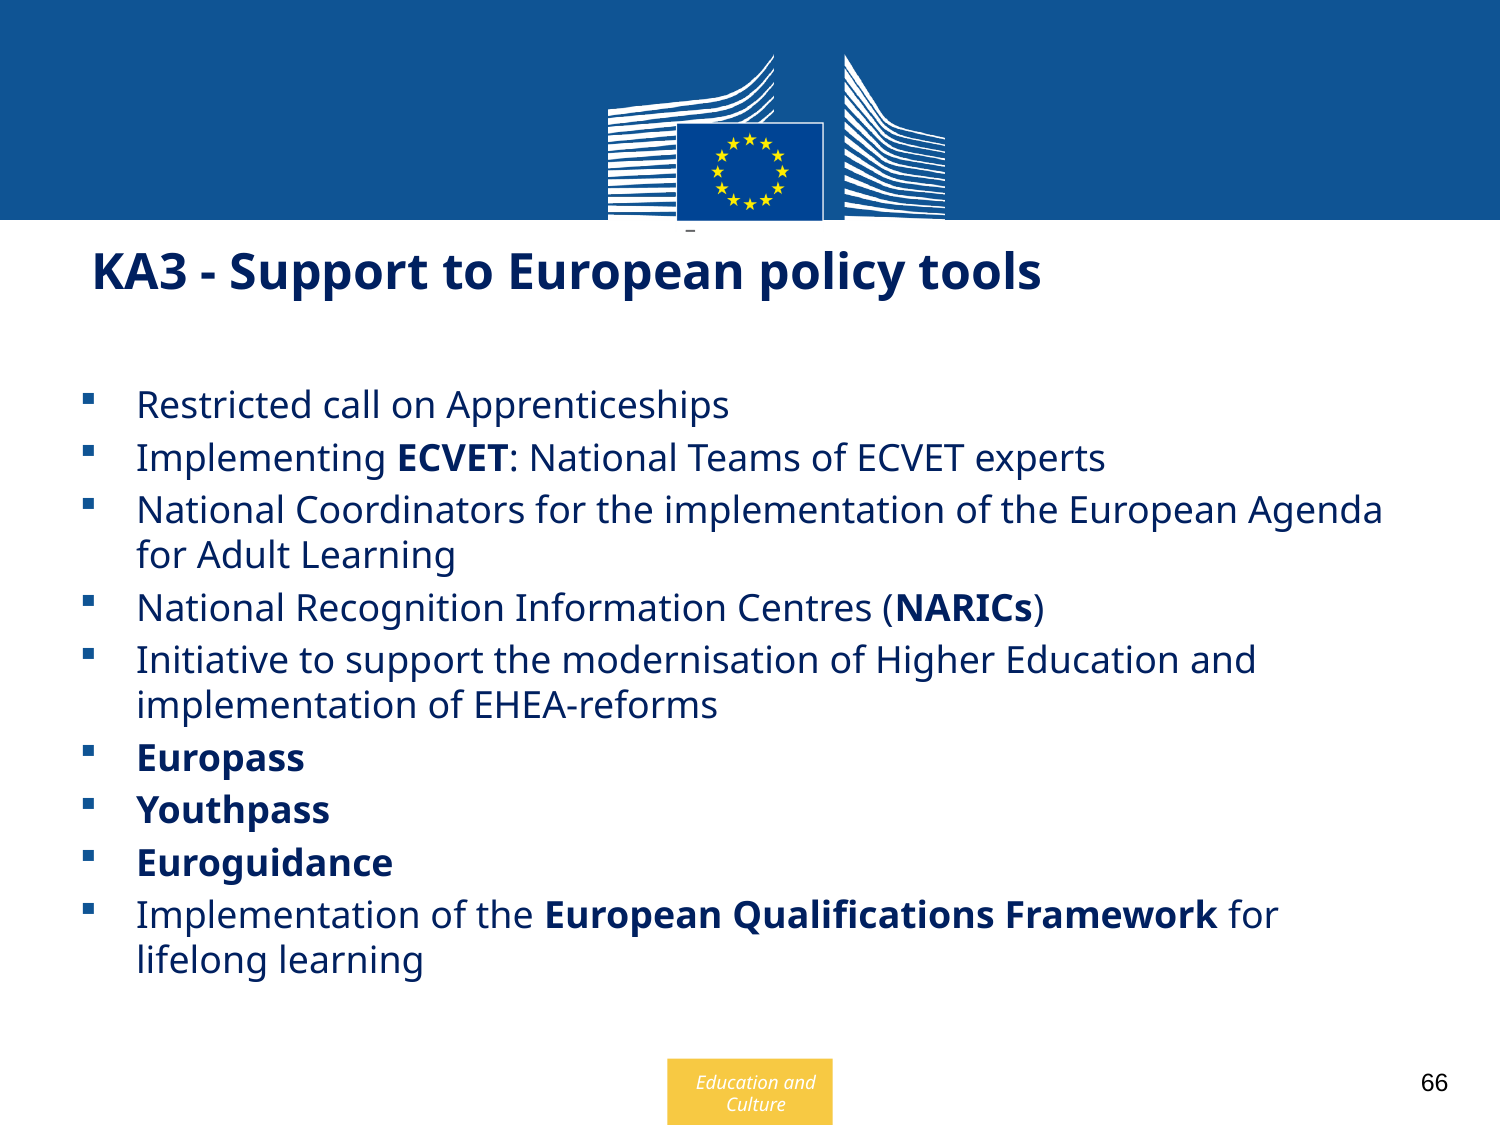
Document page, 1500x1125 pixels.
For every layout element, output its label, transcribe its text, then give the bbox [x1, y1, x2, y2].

list Restricted call on Apprenticeships Implementing ECVET: National Teams of ECVET experts National Coordinators for the implementation of the European Agenda for Adult Learning National Recognition Information Centres (NARICs) Initiative to support the modernisation of Higher Education and implementation of EHEA-reforms Europass Youthpass Euroguidance Implementation of the European Qualifications Framework for lifelong learning [64, 373, 1415, 982]
title KA3 - Support to European policy tools [76, 231, 1427, 315]
picture [608, 54, 945, 231]
text_box 66 [1387, 1058, 1482, 1104]
